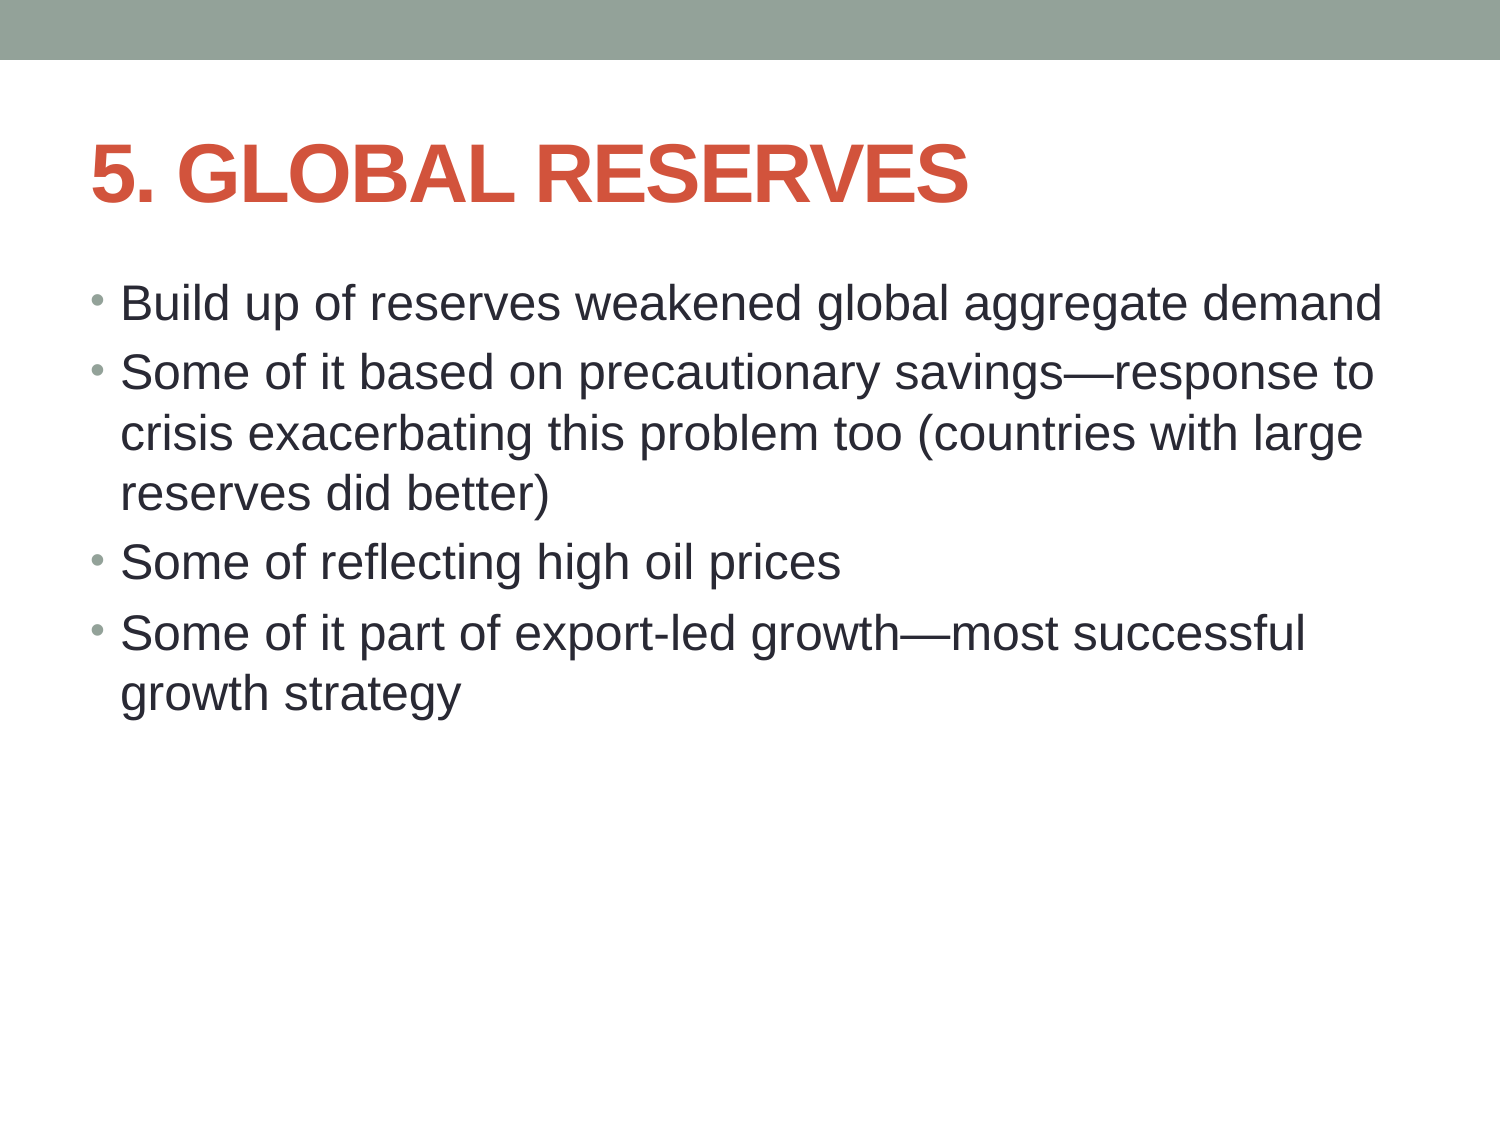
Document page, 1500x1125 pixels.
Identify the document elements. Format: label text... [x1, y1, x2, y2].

title 5. GLOBAL RESERVES [75, 87, 1425, 250]
list Build up of reserves weakened global aggregate demand Some of it based on precautionary savings—response to crisis exacerbating this problem too (countries with large reserves did better) Some of reflecting high oil prices Some of it part of export-led growth—most successful growth strategy [75, 262, 1425, 1063]
